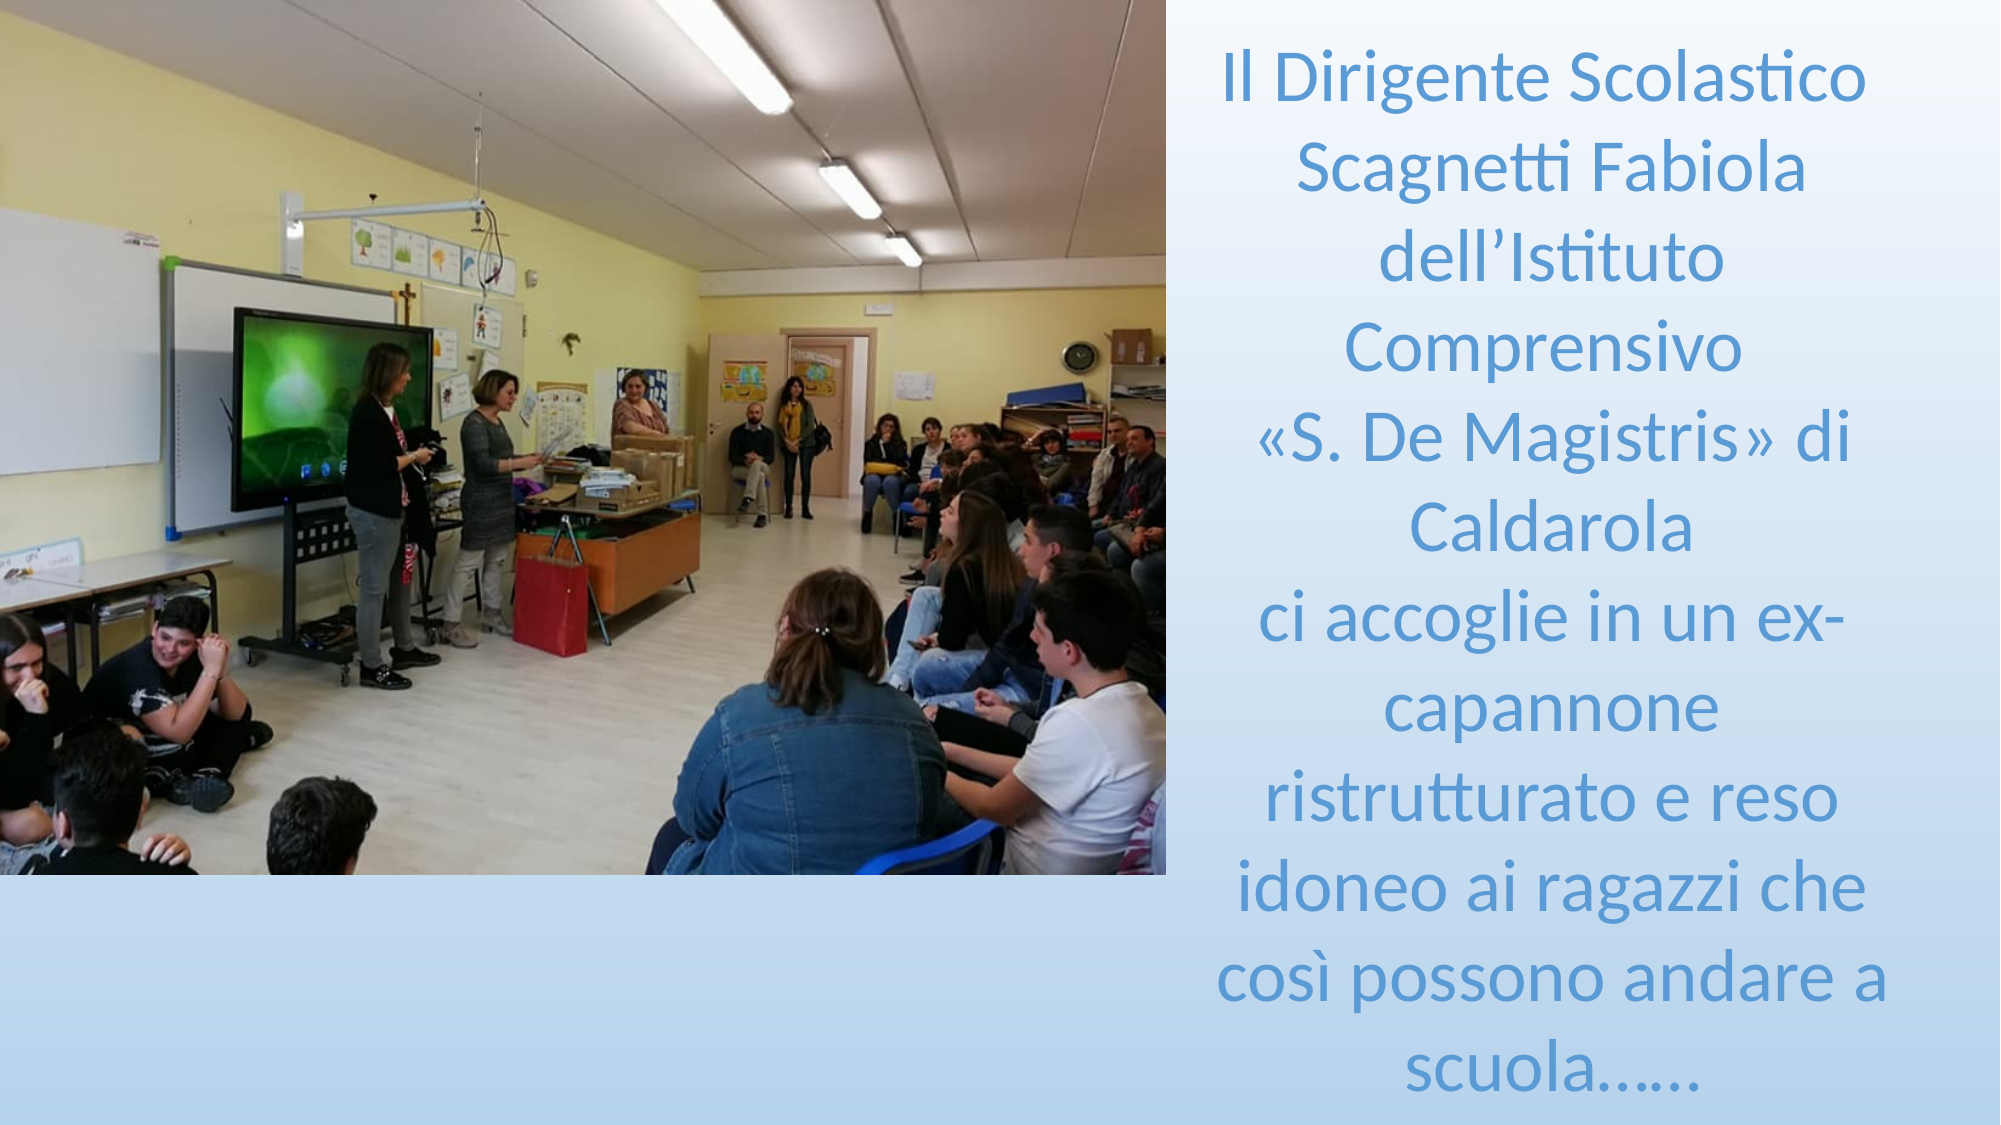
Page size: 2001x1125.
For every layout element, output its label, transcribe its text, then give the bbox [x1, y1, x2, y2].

picture [0, 0, 1166, 875]
text_box Il Dirigente Scolastico Scagnetti Fabiola dell’Istituto Comprensivo «S. De Magistris» di Caldarola ci accoglie in un ex-capannone ristrutturato e reso idoneo ai ragazzi che così possono andare a scuola…… [1196, 19, 1910, 1114]
